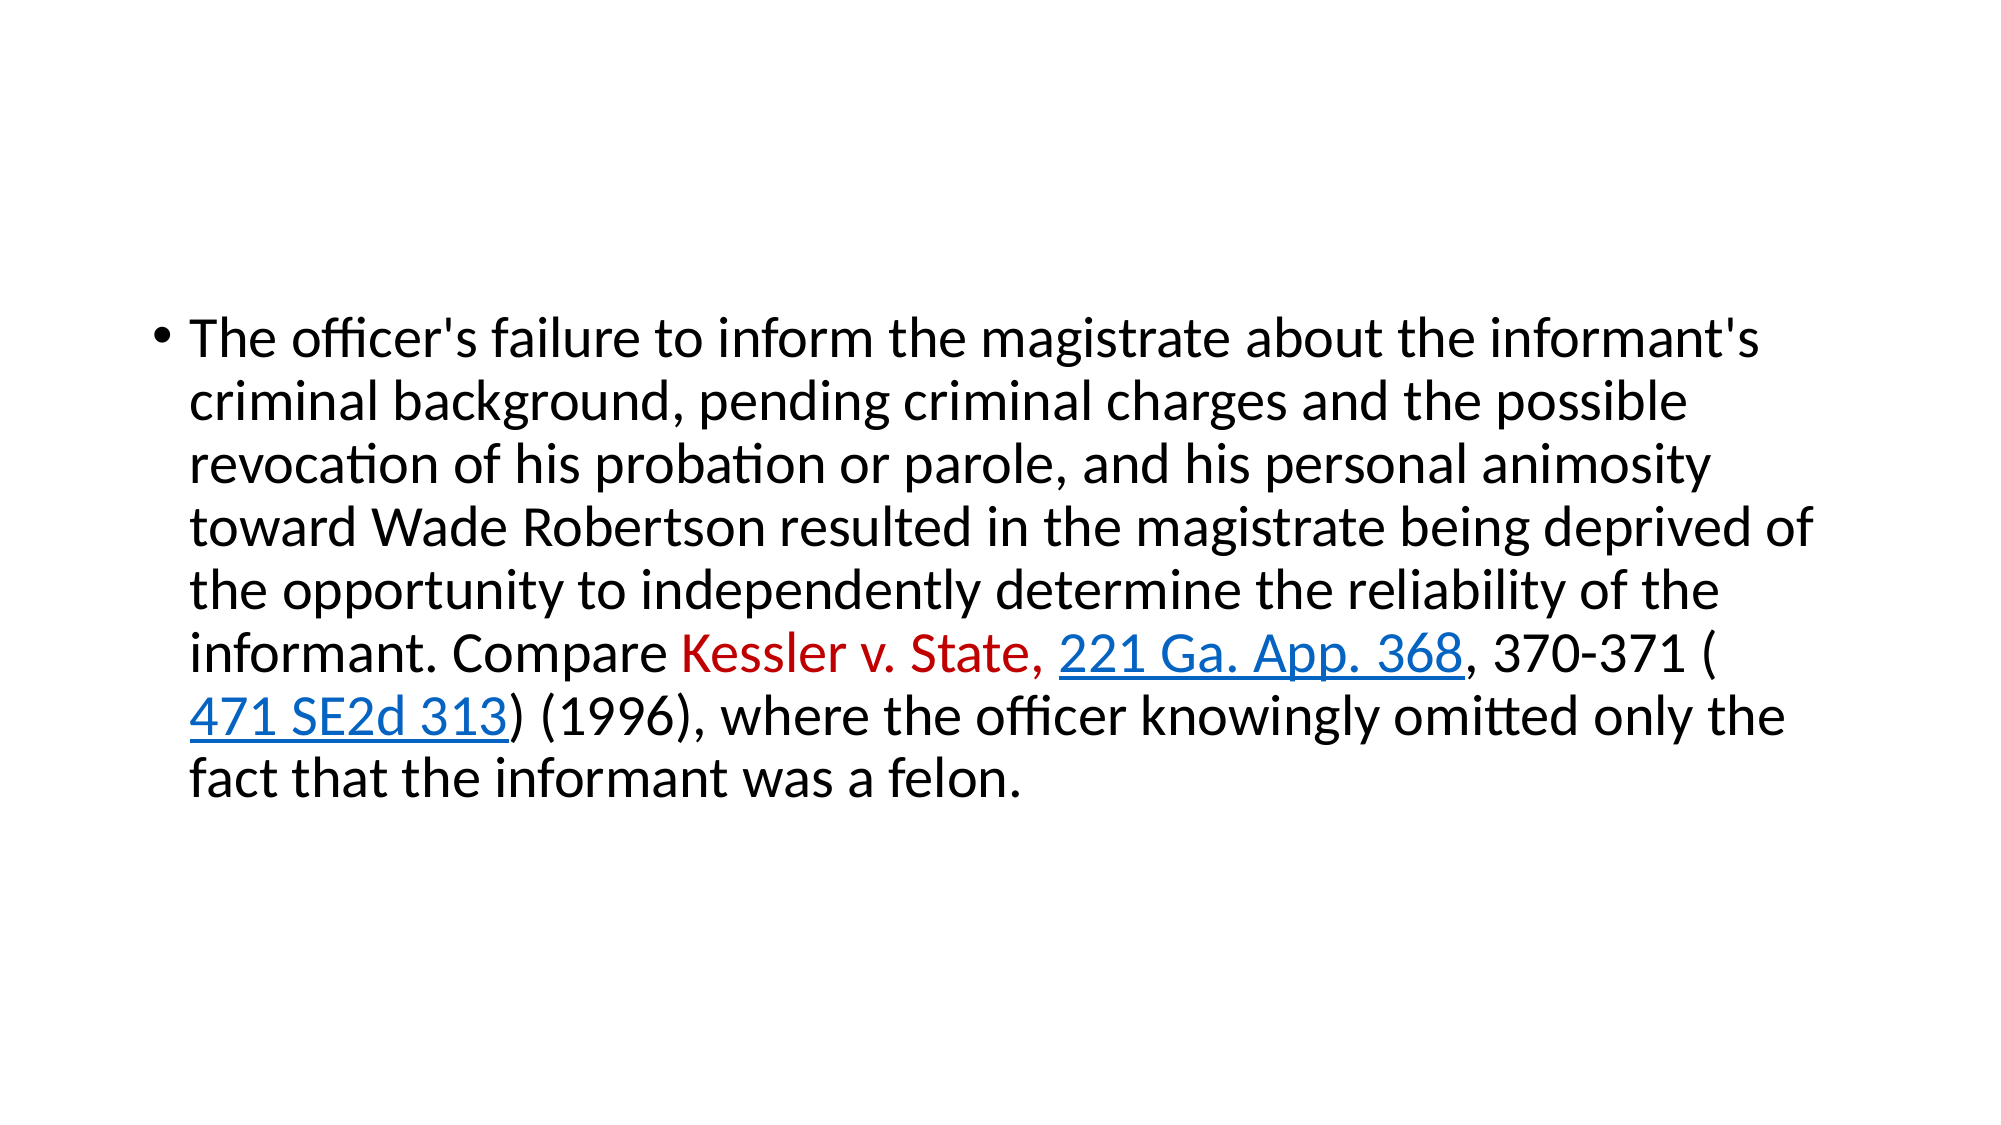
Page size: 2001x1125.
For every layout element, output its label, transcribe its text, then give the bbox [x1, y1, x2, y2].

list The officer's failure to inform the magistrate about the informant's criminal background, pending criminal charges and the possible revocation of his probation or parole, and his personal animosity toward Wade Robertson resulted in the magistrate being deprived of the opportunity to independently determine the reliability of the informant. Compare Kessler v. State, 221 Ga. App. 368, 370-371 (471 SE2d 313) (1996), where the officer knowingly omitted only the fact that the informant was a felon. [137, 299, 1863, 1014]
